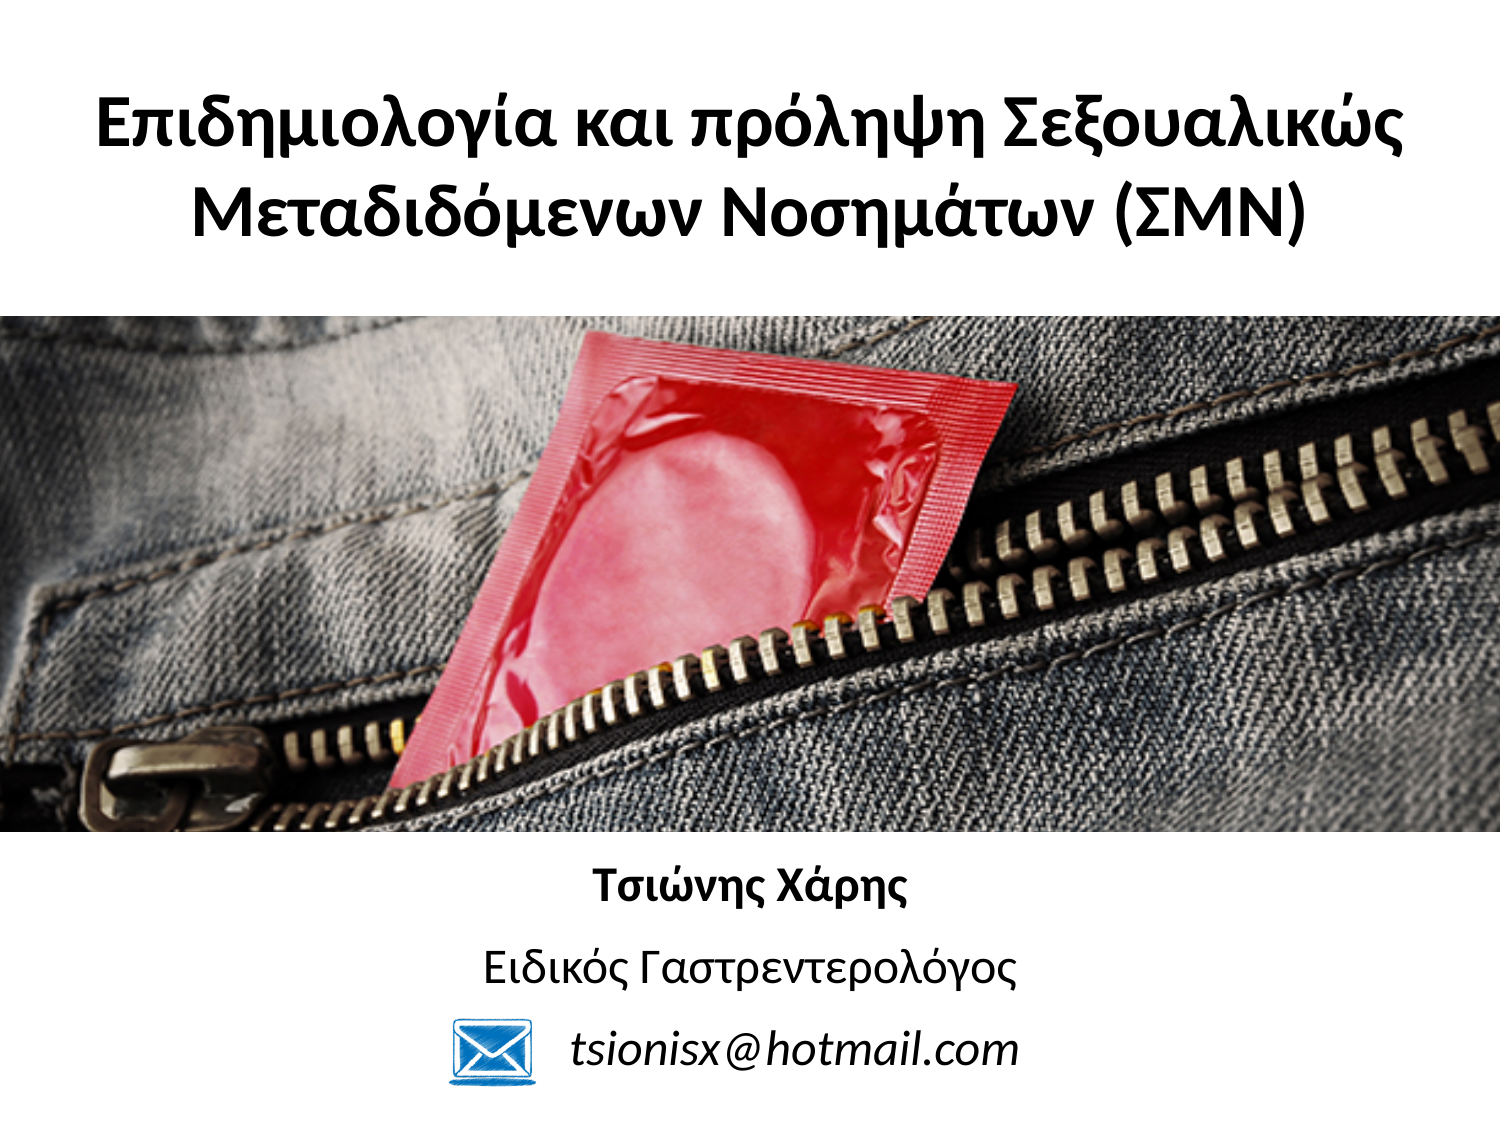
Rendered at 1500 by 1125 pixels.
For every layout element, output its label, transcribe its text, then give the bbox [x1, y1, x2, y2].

picture [0, 316, 1500, 833]
title Επιδημιολογία και πρόληψη Σεξουαλικώς Μεταδιδόμενων Νοσημάτων (ΣΜΝ) [0, 23, 1500, 314]
picture [445, 995, 541, 1091]
subtitle Τσιώνης Χάρης Ειδικός Γαστρεντερολόγος tsionisx@hotmail.com [0, 839, 1500, 1125]
